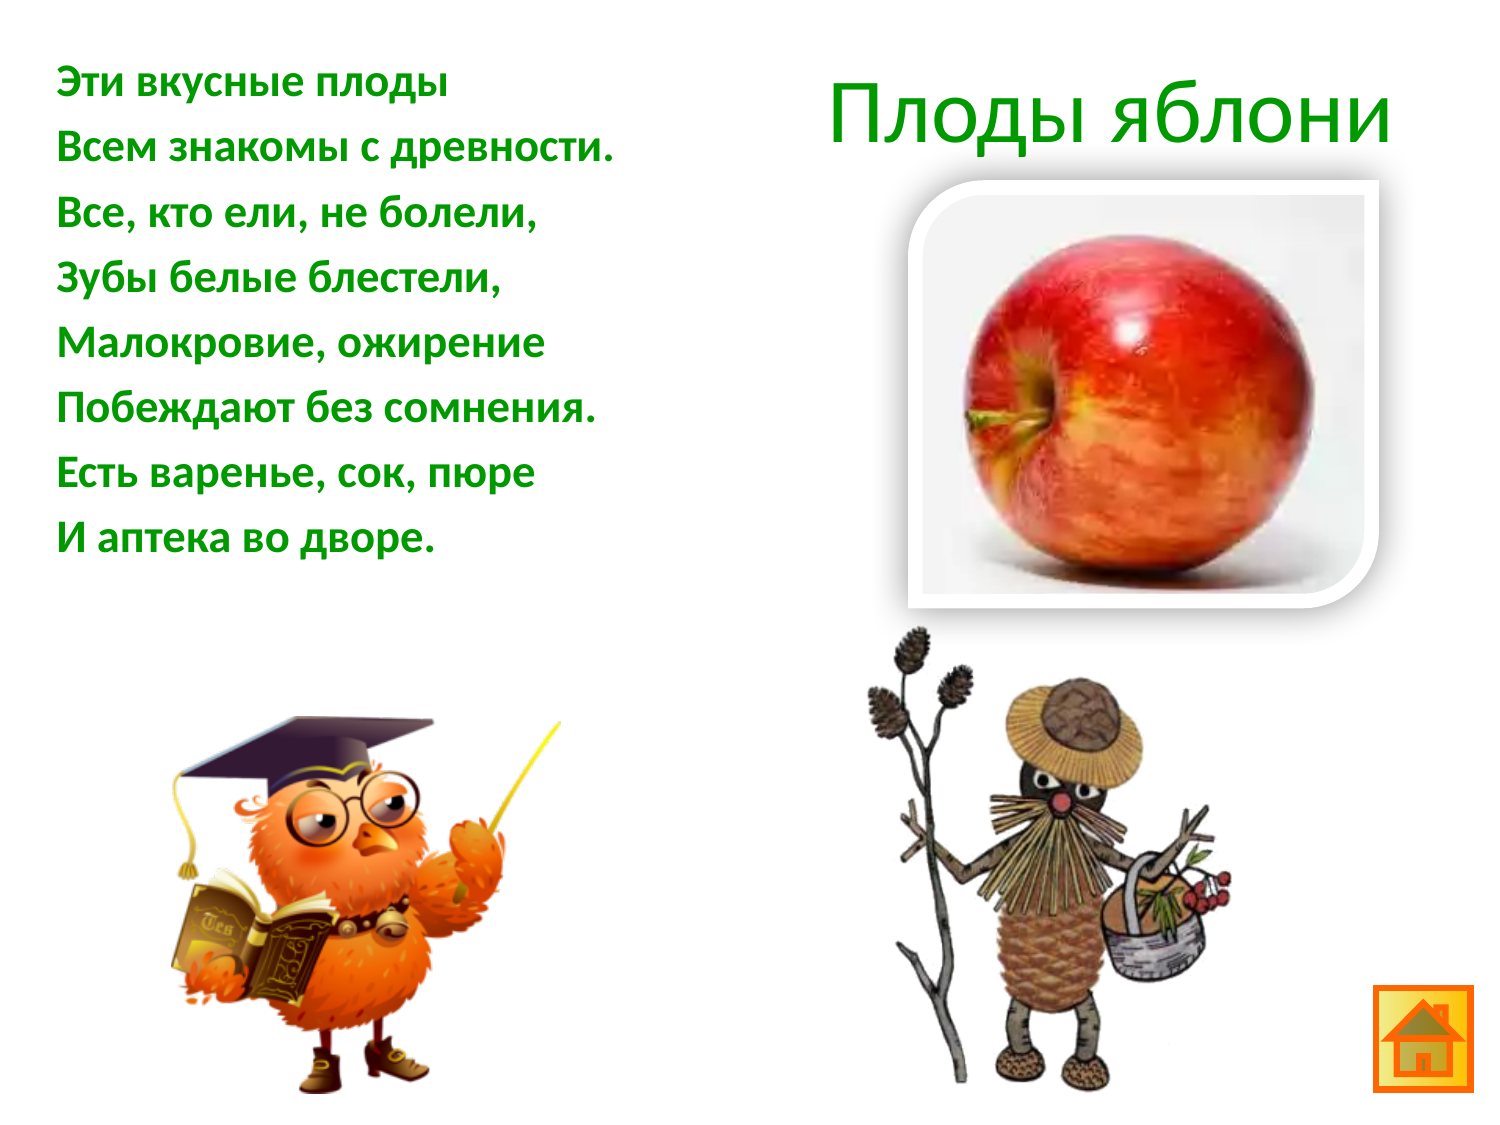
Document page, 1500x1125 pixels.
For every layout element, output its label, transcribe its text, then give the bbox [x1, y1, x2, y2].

title Плоды яблони [750, 31, 1473, 180]
picture [170, 715, 562, 1094]
text_box [1376, 987, 1471, 1090]
picture [855, 187, 1372, 1125]
list Эти вкусные плоды Всем знакомы с древности. Все, кто ели, не болели, Зубы белые блестели, Малокровие, ожирение Побеждают без сомнения. Есть варенье, сок, пюре И аптека во дворе. [41, 42, 998, 575]
